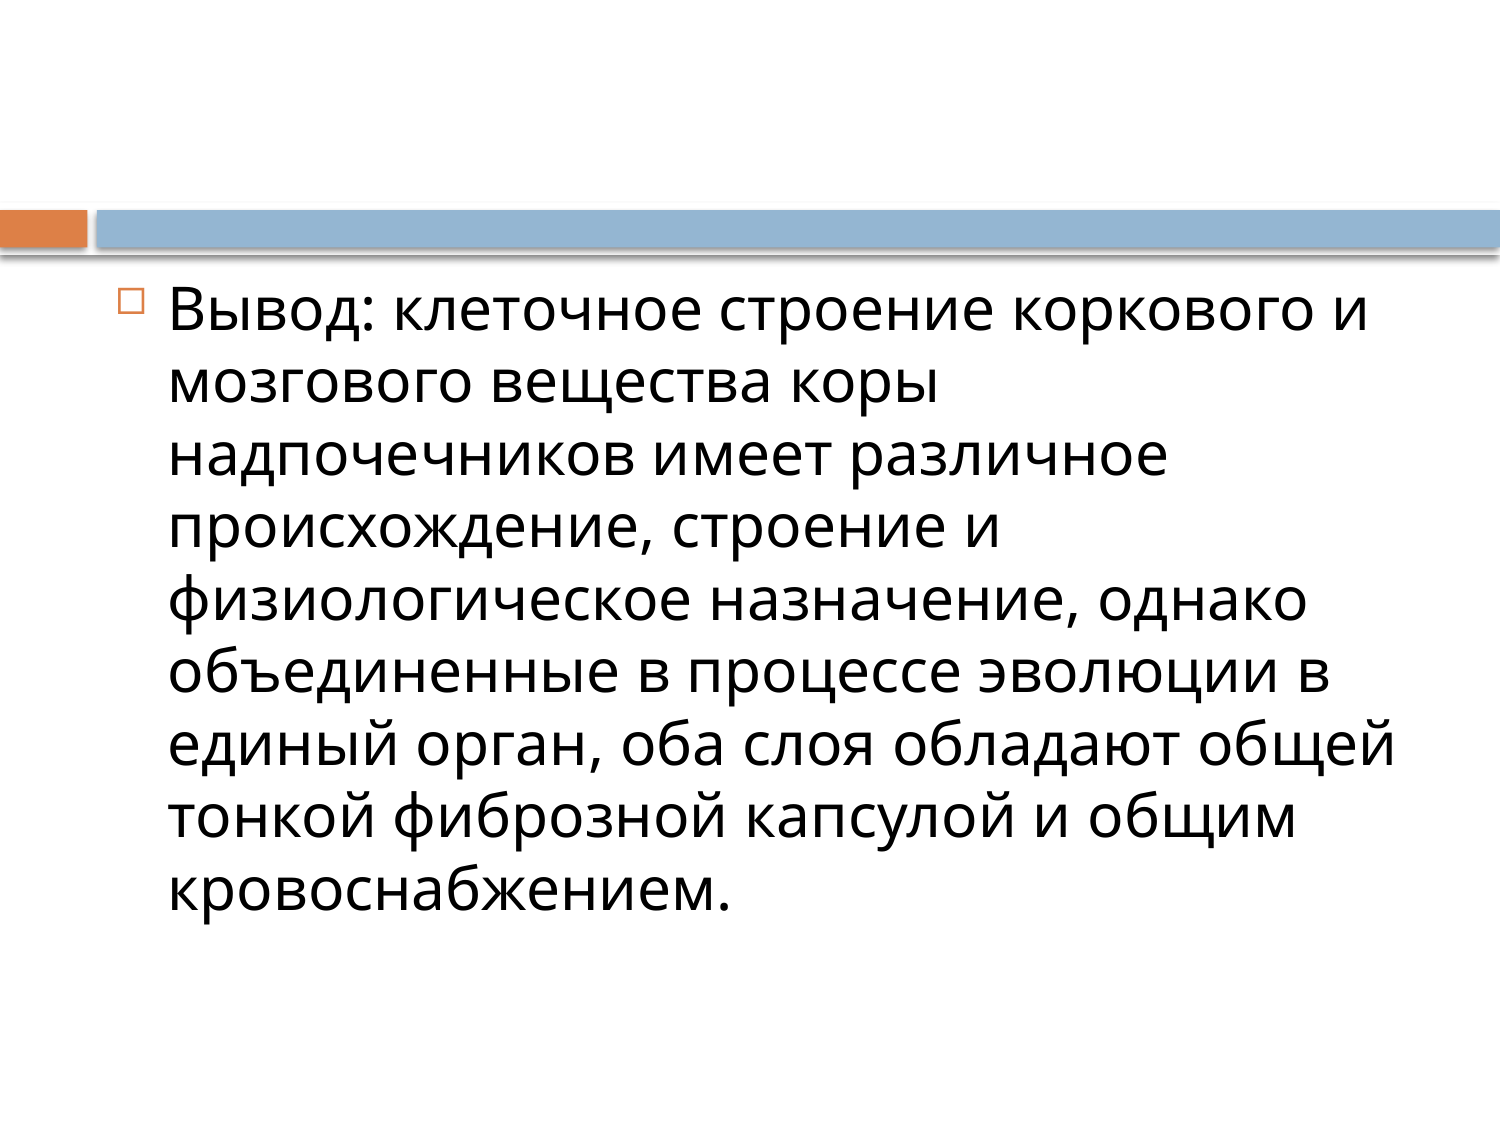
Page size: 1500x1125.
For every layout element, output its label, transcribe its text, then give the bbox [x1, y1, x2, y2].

list Вывод: клеточное строение коркового и мозгового вещества коры надпочечников имеет различное происхождение, строение и физиологическое назначение, однако объединенные в процессе эволюции в единый орган, оба слоя обладают общей тонкой фиброзной капсулой и общим кровоснабжением. [100, 262, 1438, 1000]
